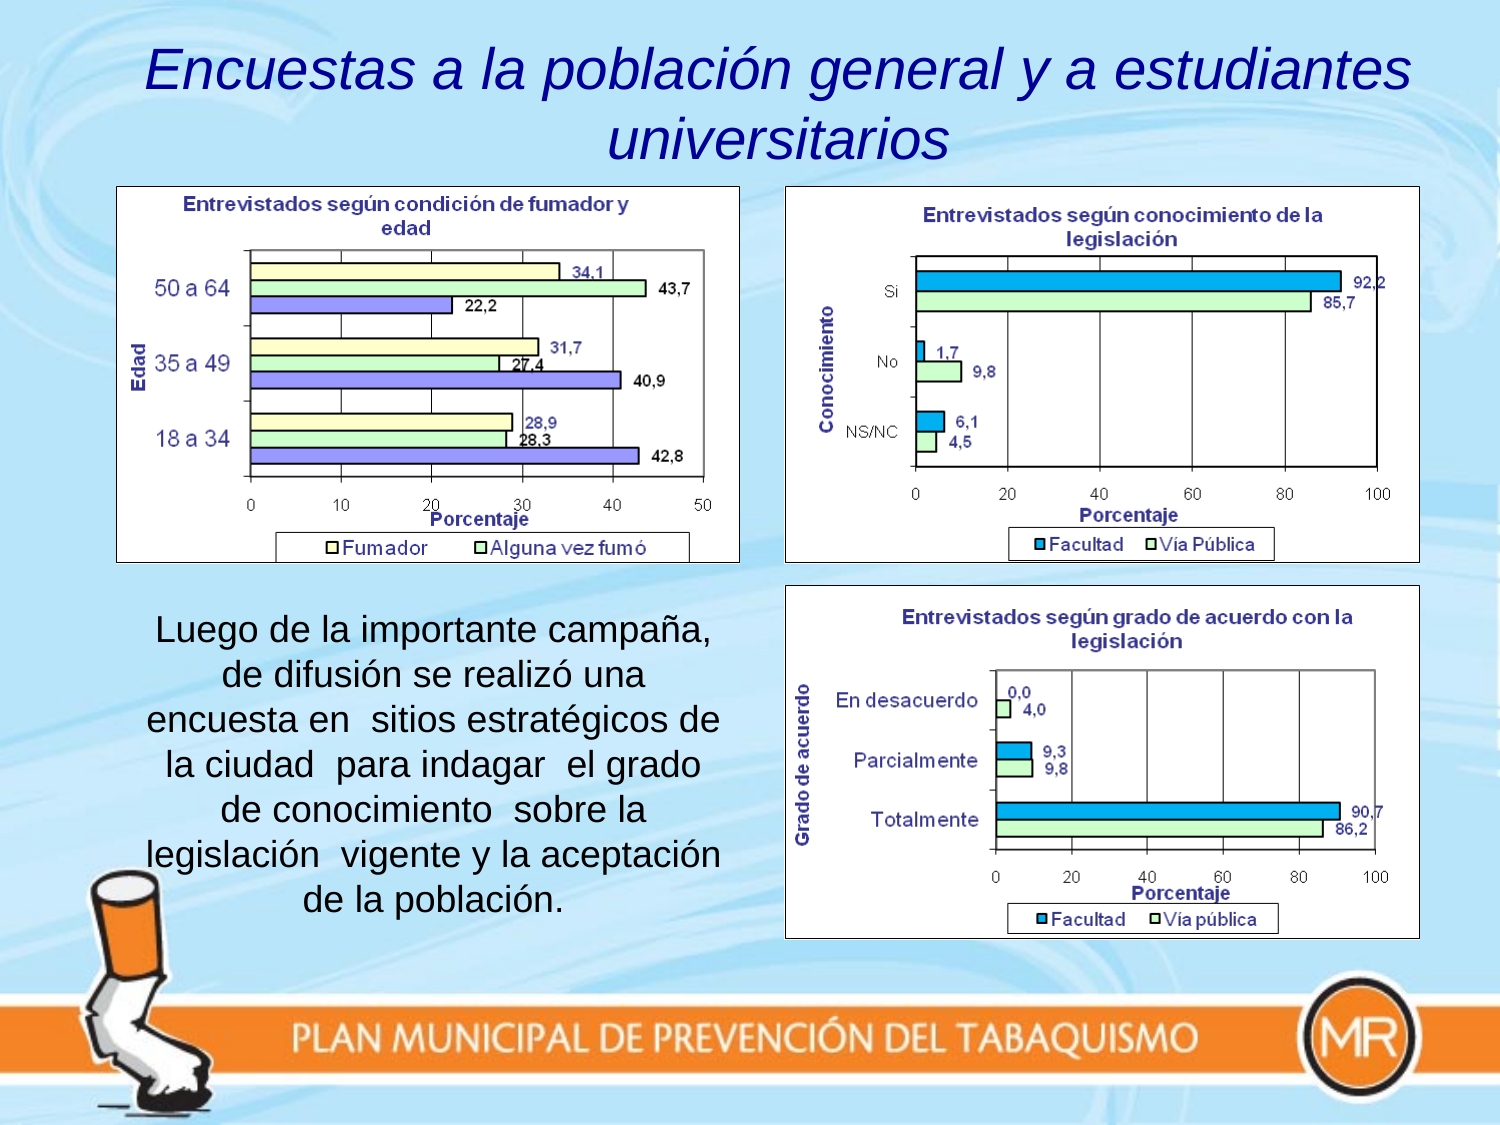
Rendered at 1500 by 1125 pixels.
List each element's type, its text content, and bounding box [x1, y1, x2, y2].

text_box Encuestas a la población general y a estudiantes universitarios [93, 23, 1465, 179]
picture [0, 0, 1500, 1125]
subtitle Luego de la importante campaña, de difusión se realizó una encuesta en sitios estratégicos de la ciudad para indagar el grado de conocimiento sobre la legislación vigente y la aceptación de la población. [128, 597, 739, 925]
